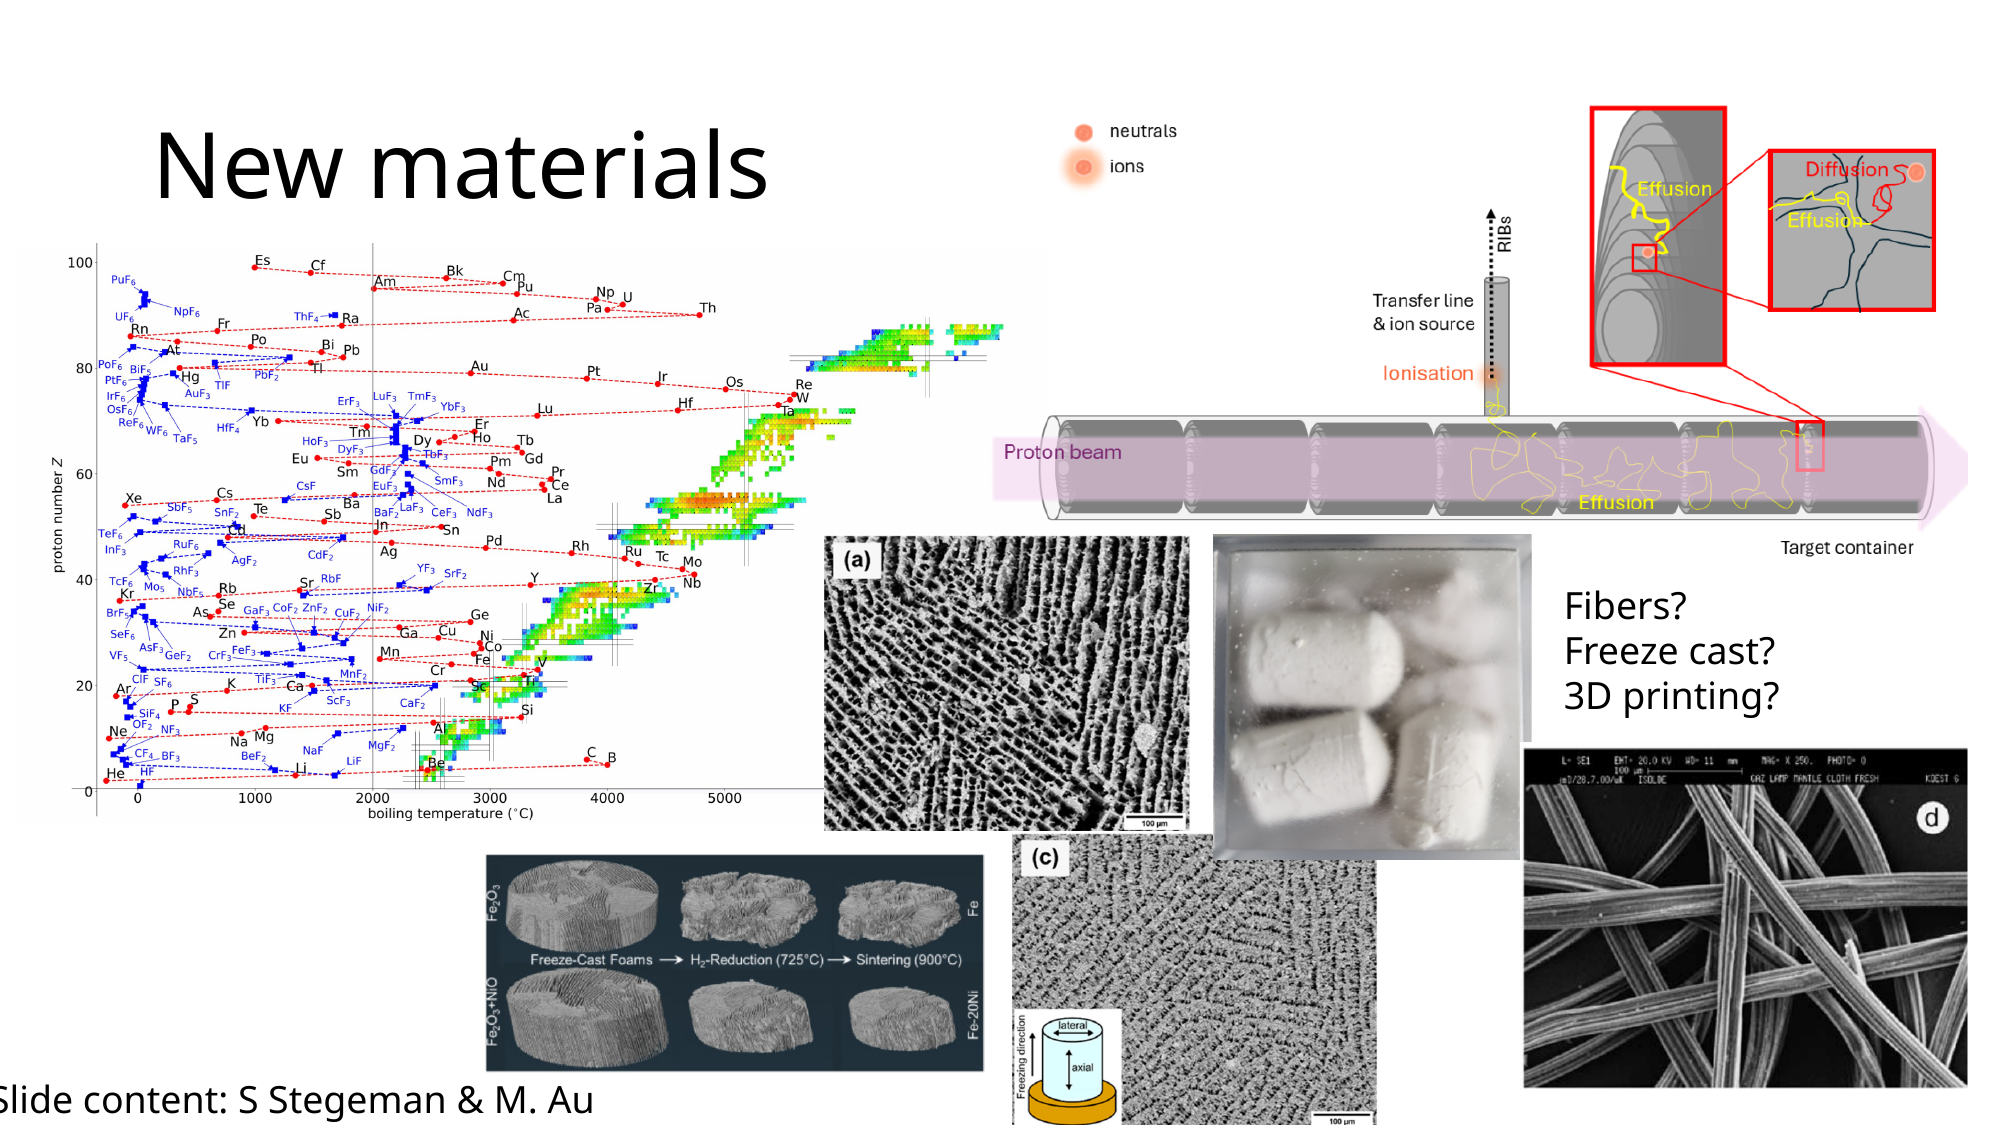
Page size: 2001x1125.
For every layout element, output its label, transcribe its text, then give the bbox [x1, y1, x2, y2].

title New materials [137, 59, 1863, 243]
picture [483, 851, 989, 1075]
text_box Slide content: S Stegeman & M. Au [0, 1068, 611, 1125]
picture [13, 68, 1969, 1125]
text_box Fibers? Freeze cast? 3D printing? [1548, 574, 1795, 724]
